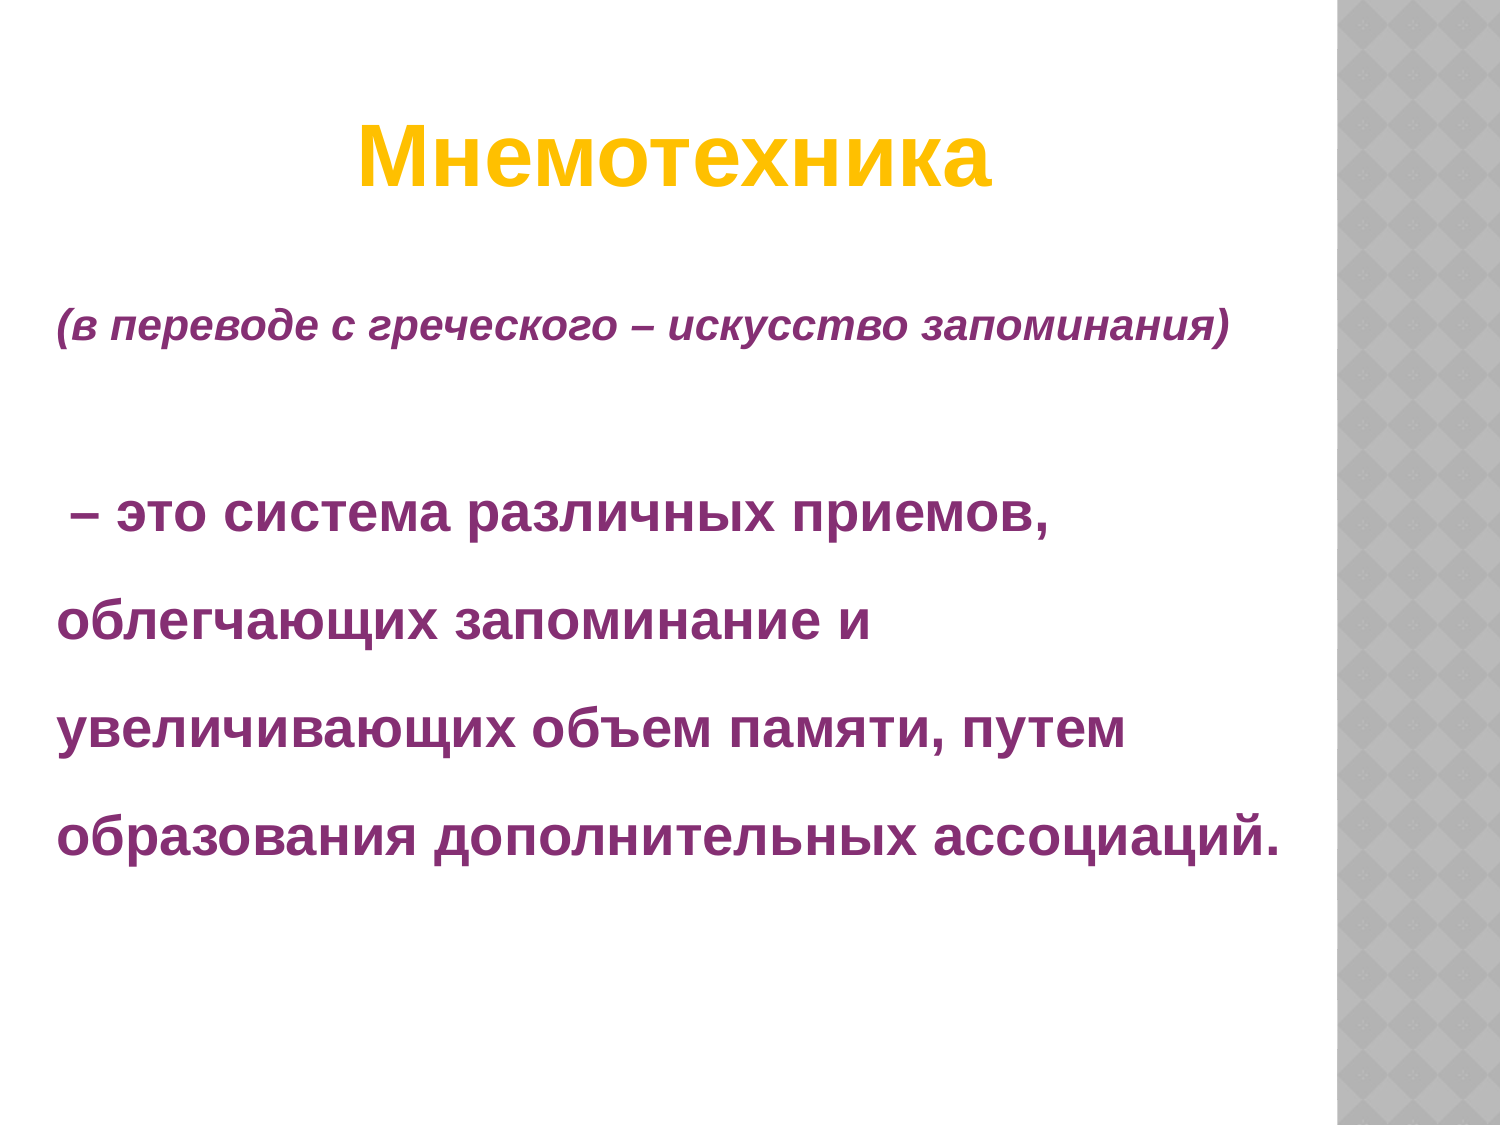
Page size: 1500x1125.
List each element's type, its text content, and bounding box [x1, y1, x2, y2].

list Мнемотехника (в переводе с греческого – искусство запоминания) – это система различных приемов, облегчающих запоминание и увеличивающих объем памяти, путем образования дополнительных ассоциаций. [41, 89, 1308, 953]
